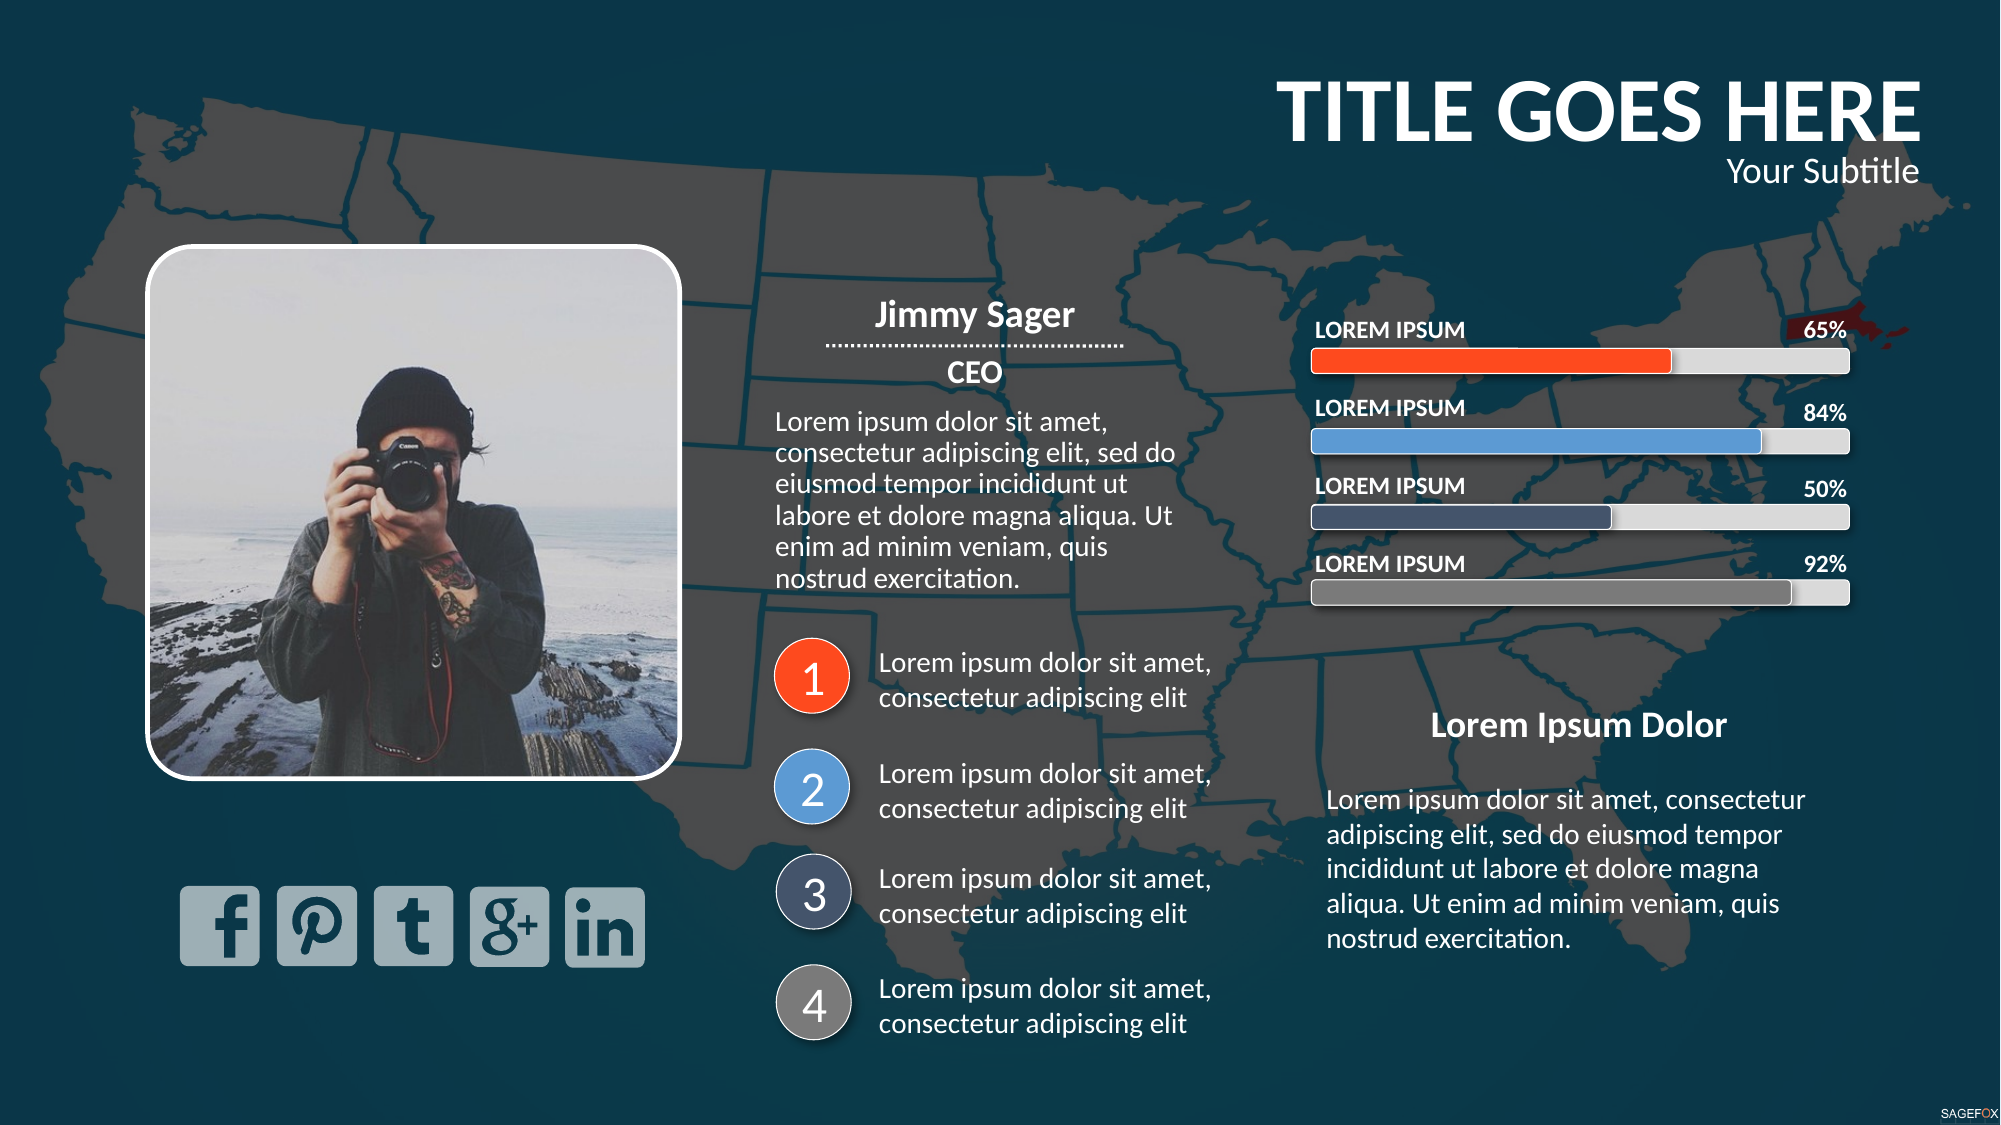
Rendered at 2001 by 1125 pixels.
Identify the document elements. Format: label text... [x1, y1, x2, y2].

text_box CEO [800, 351, 1151, 394]
picture [1940, 0, 2001, 1125]
text_box Lorem ipsum dolor sit amet, consectetur adipiscing elit [868, 854, 1244, 934]
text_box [179, 885, 645, 968]
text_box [1035, 42, 1939, 199]
picture [147, 246, 680, 779]
text_box Lorem ipsum dolor sit amet, consectetur adipiscing elit, sed do eiusmod tempor incididunt ut labore et dolore magna aliqua. Ut enim ad minim veniam, quis nostrud exercitation. [775, 405, 1181, 631]
text_box Lorem ipsum dolor sit amet, consectetur adipiscing elit [868, 748, 1244, 829]
text_box 4 [775, 963, 853, 1041]
text_box Lorem ipsum dolor sit amet, consectetur adipiscing elit [868, 638, 1244, 719]
text_box 1 [773, 637, 851, 715]
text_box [1311, 312, 1850, 374]
text_box 3 [775, 853, 853, 931]
text_box Lorem Ipsum Dolor Lorem ipsum dolor sit amet, consectetur adipiscing elit, sed do eiusmod tempor incididunt ut labore et dolore magna aliqua. Ut enim ad minim veniam, quis nostrud exercitation. [1311, 692, 1848, 963]
text_box 2 [773, 747, 851, 826]
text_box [1311, 391, 1850, 454]
text_box Jimmy Sager [800, 294, 1151, 337]
text_box Lorem ipsum dolor sit amet, consectetur adipiscing elit [868, 964, 1244, 1045]
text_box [1311, 547, 1850, 606]
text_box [1311, 469, 1850, 530]
